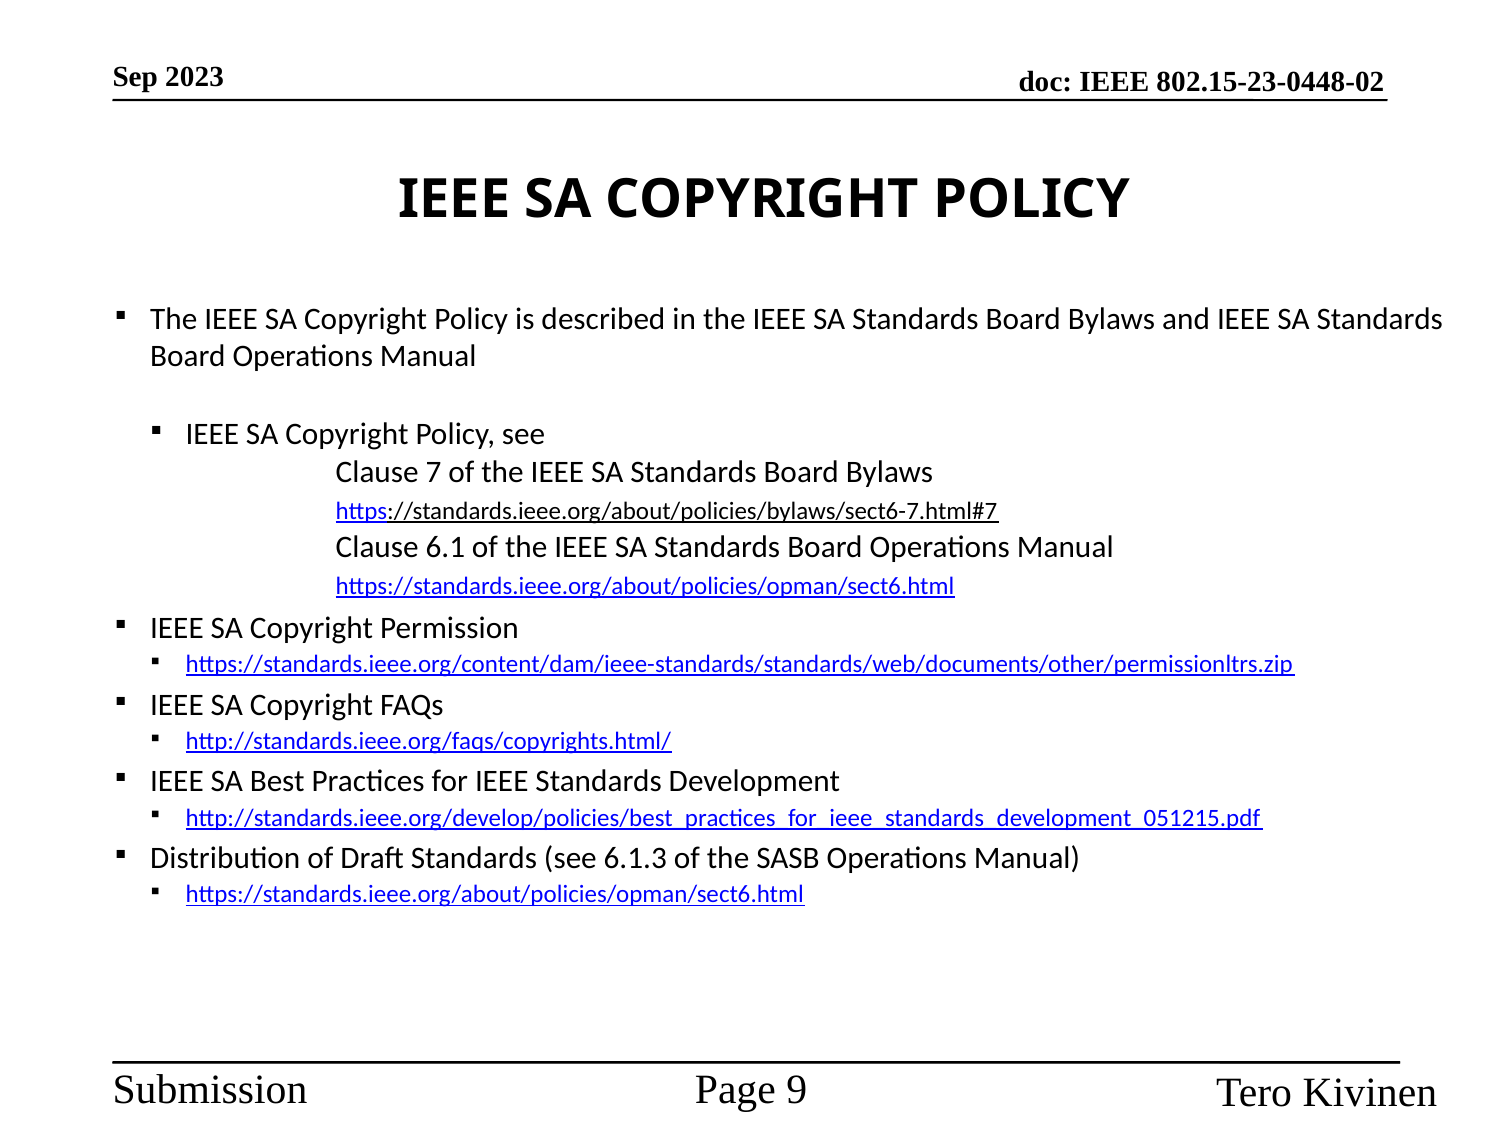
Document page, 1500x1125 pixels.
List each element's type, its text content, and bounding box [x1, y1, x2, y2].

text_box The IEEE SA Copyright Policy is described in the IEEE SA Standards Board Bylaws and IEEE SA Standards Board Operations Manual IEEE SA Copyright Policy, see Clause 7 of the IEEE SA Standards Board Bylaws https://standards.ieee.org/about/policies/bylaws/sect6-7.html#7 Clause 6.1 of the IEEE SA Standards Board Operations Manual https://standards.ieee.org/about/policies/opman/sect6.html IEEE SA Copyright Permission https://standards.ieee.org/content/dam/ieee-standards/standards/web/documents/other/permissionltrs.zip IEEE SA Copyright FAQs http://standards.ieee.org/faqs/copyrights.html/ IEEE SA Best Practices for IEEE Standards Development http://standards.ieee.org/develop/policies/best_practices_for_ieee_standards_development_051215.pdf Distribution of Draft Standards (see 6.1.3 of the SASB Operations Manual) https://standards.ieee.org/about/policies/opman/sect6.html [99, 290, 1484, 1022]
text_box IEEE SA Copyright Policy [53, 103, 1476, 289]
